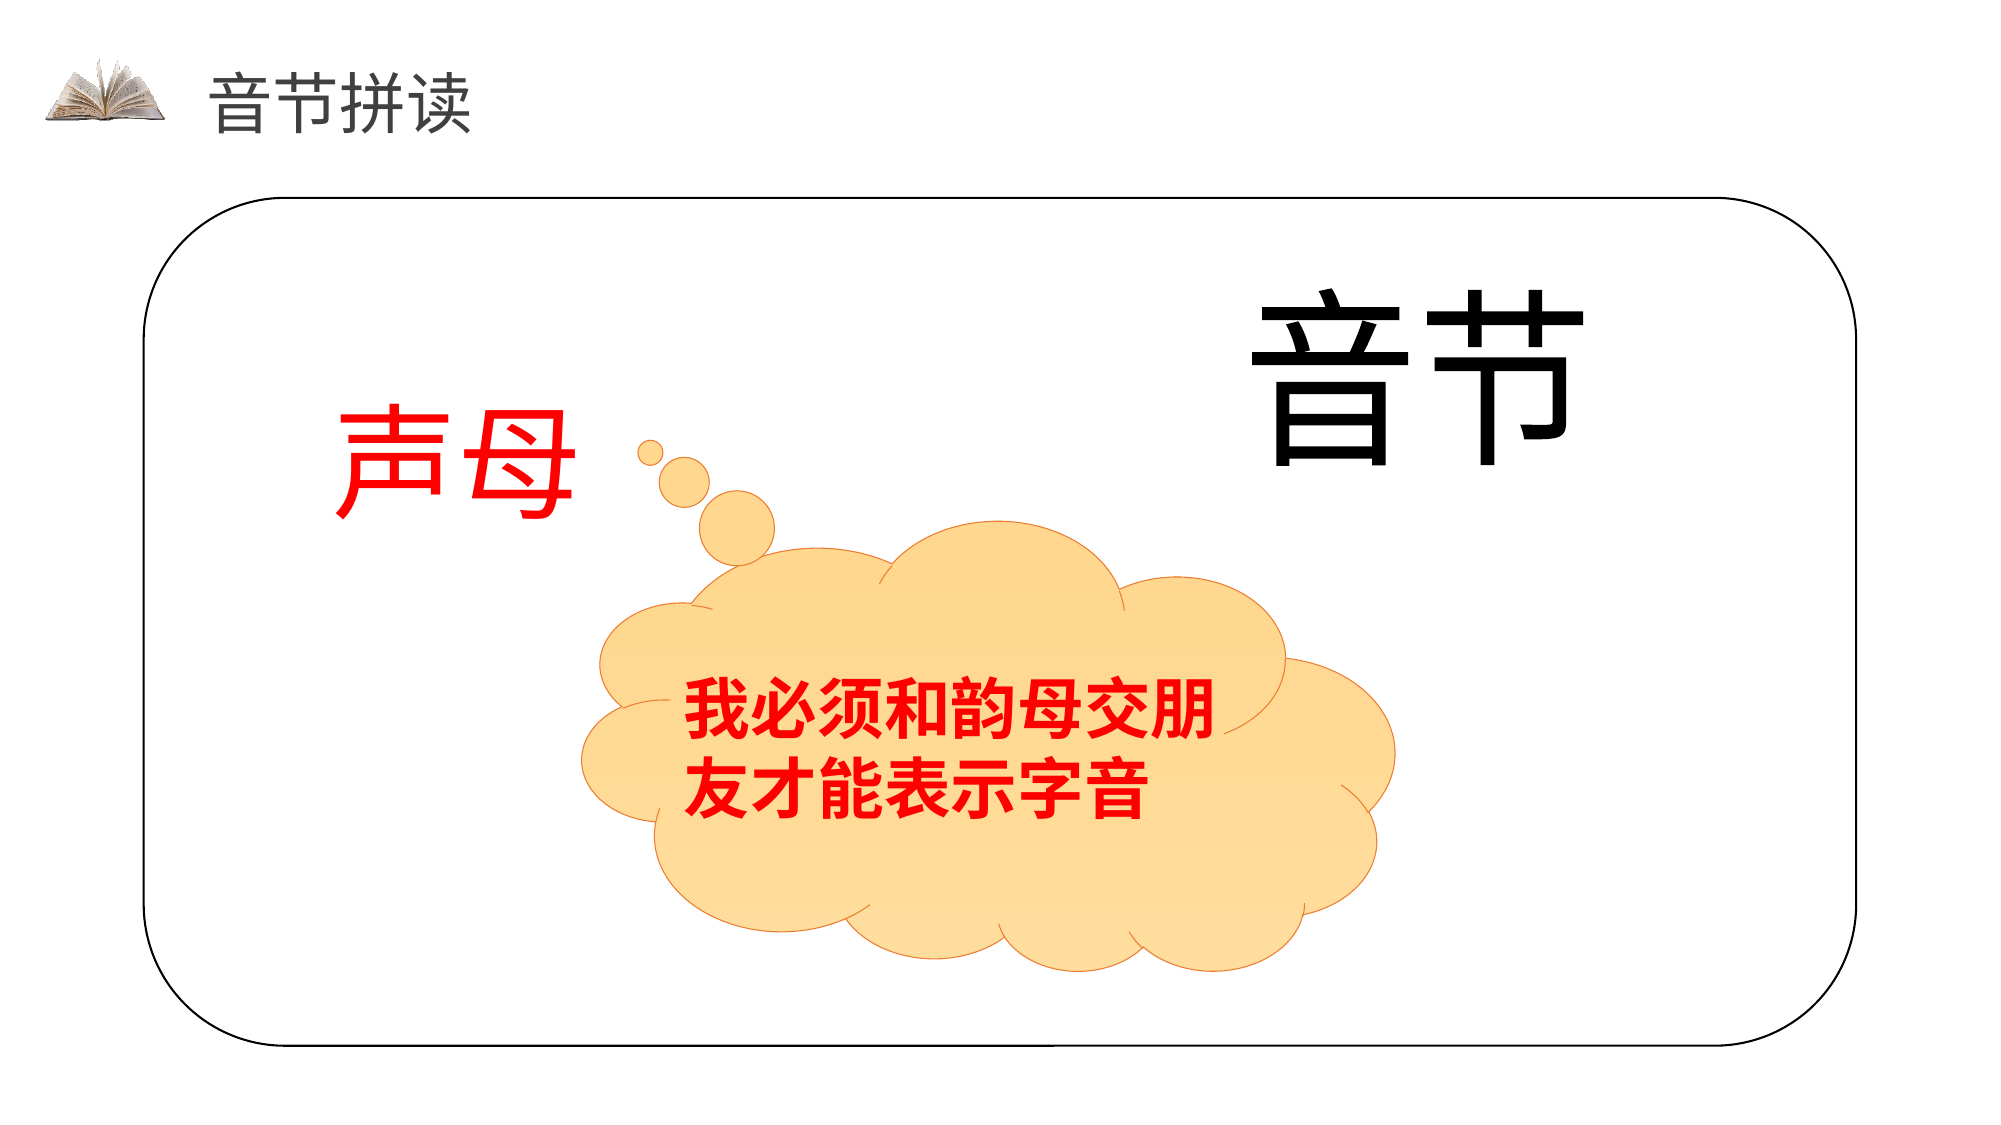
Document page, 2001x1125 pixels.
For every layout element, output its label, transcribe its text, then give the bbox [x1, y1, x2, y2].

picture [22, 36, 182, 142]
text_box 声母 [332, 377, 583, 523]
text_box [582, 522, 1395, 973]
text_box 音节拼读 [191, 54, 869, 150]
